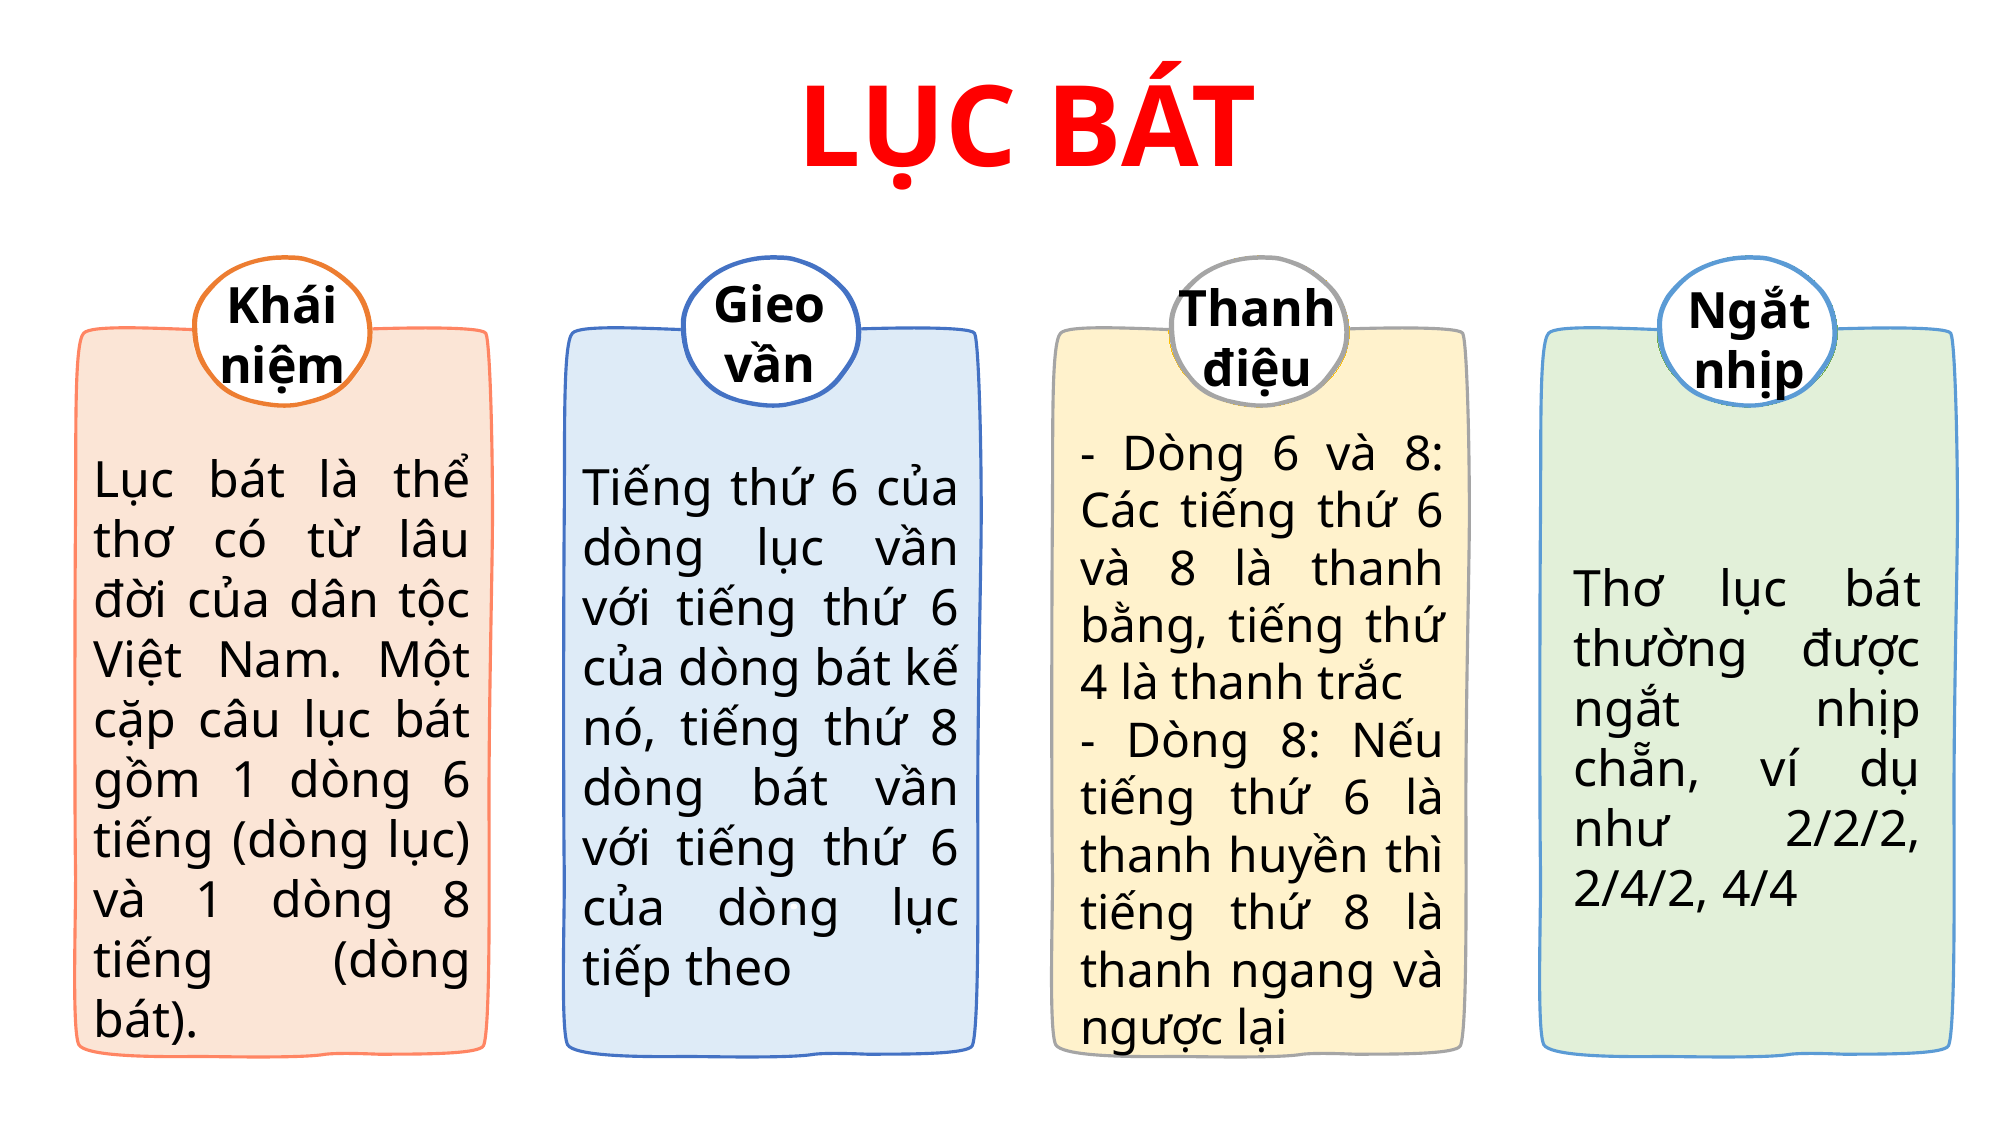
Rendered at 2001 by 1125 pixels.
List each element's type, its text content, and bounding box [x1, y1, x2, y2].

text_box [71, 255, 1959, 1057]
title LỤC BÁT [127, 77, 1928, 183]
